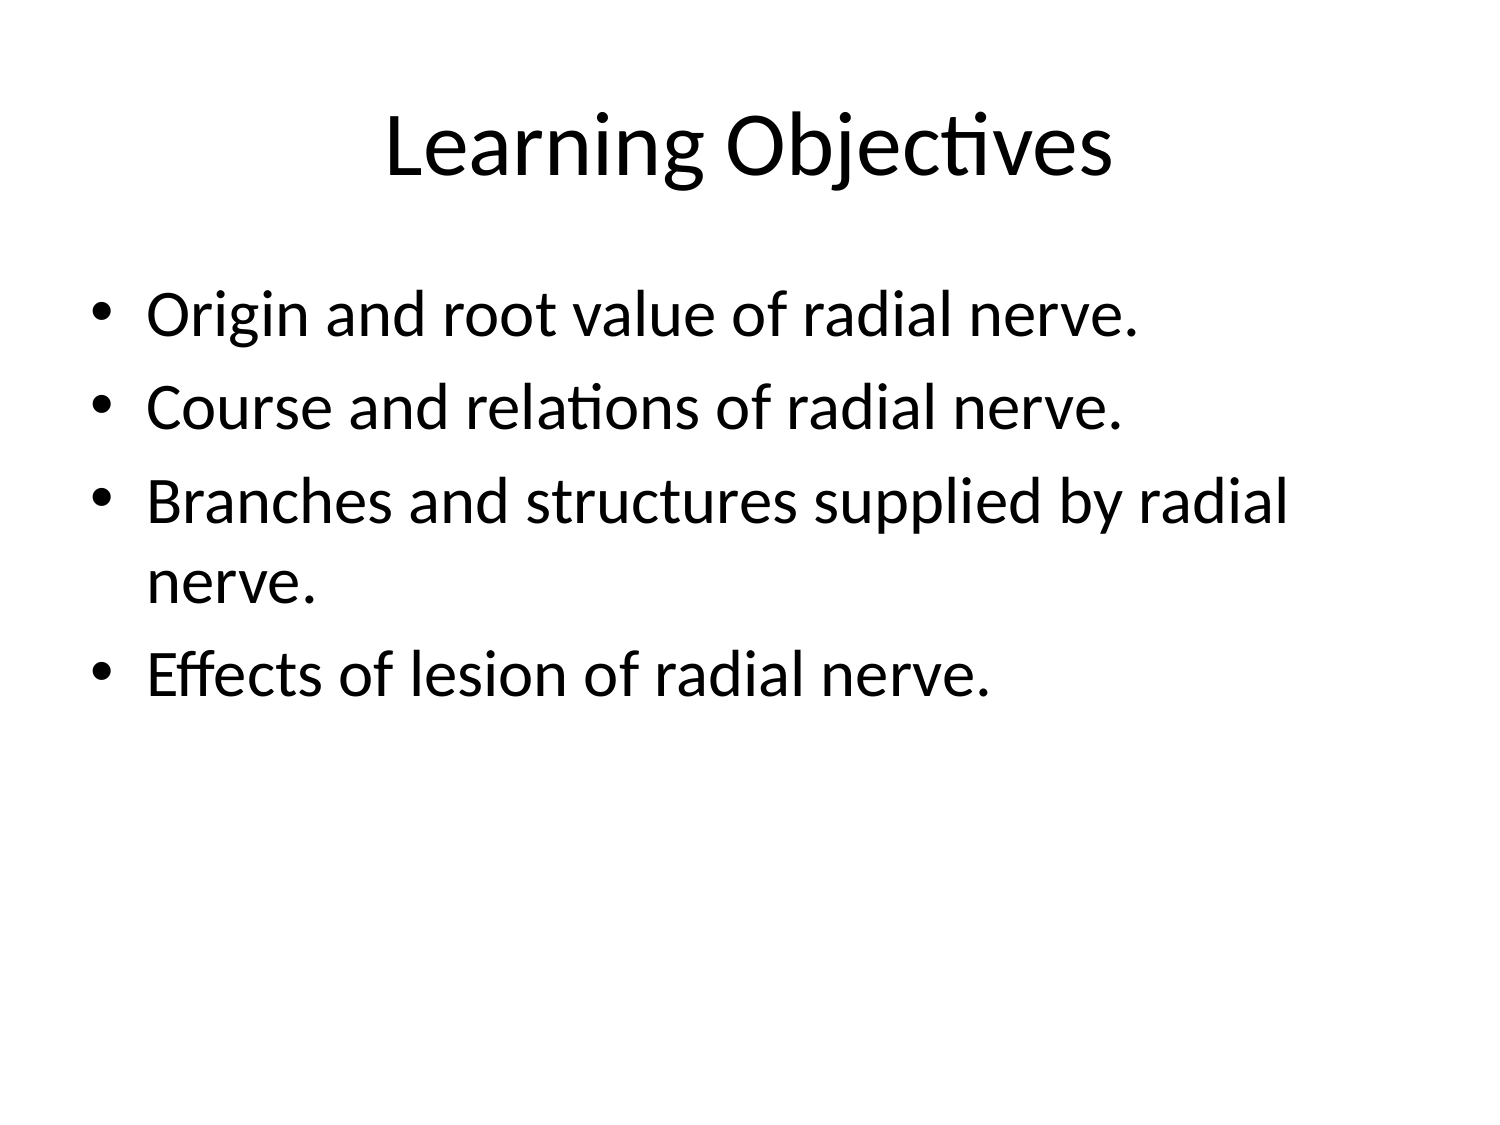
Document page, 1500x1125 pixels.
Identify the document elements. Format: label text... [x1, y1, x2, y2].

list Origin and root value of radial nerve. Course and relations of radial nerve. Branches and structures supplied by radial nerve. Effects of lesion of radial nerve. [75, 262, 1425, 1005]
title Learning Objectives [75, 45, 1425, 233]
